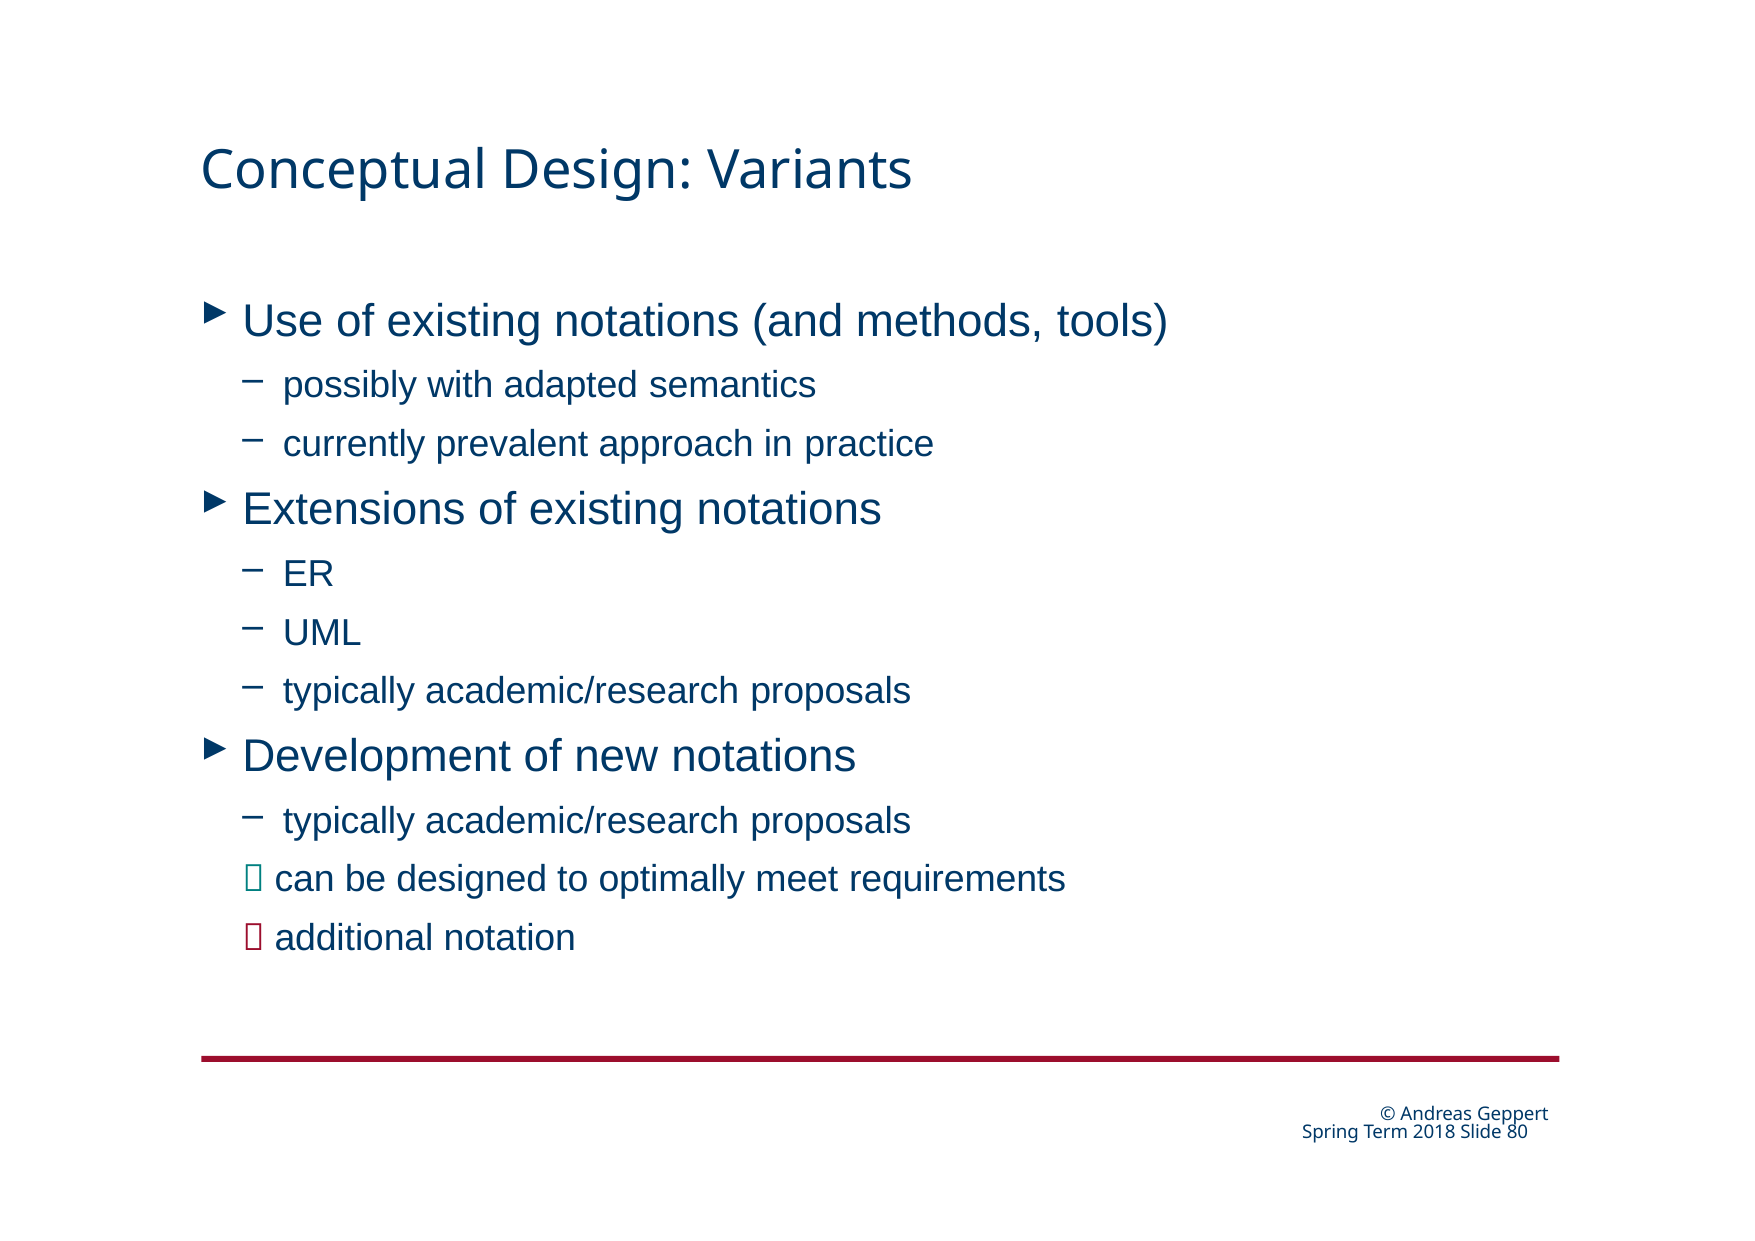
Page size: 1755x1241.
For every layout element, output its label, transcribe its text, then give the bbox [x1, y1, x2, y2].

text_box Use of existing notations (and methods, tools) possibly with adapted semantics currently prevalent approach in practice Extensions of existing notations ER UML typically academic/research proposals Development of new notations typically academic/research proposals  can be designed to optimally meet requirements  additional notation [198, 269, 1174, 958]
title Conceptual Design: Variants [198, 132, 954, 269]
slide_number © Andreas Geppert Spring Term 2018 Slide 24 [1299, 1100, 1563, 1241]
